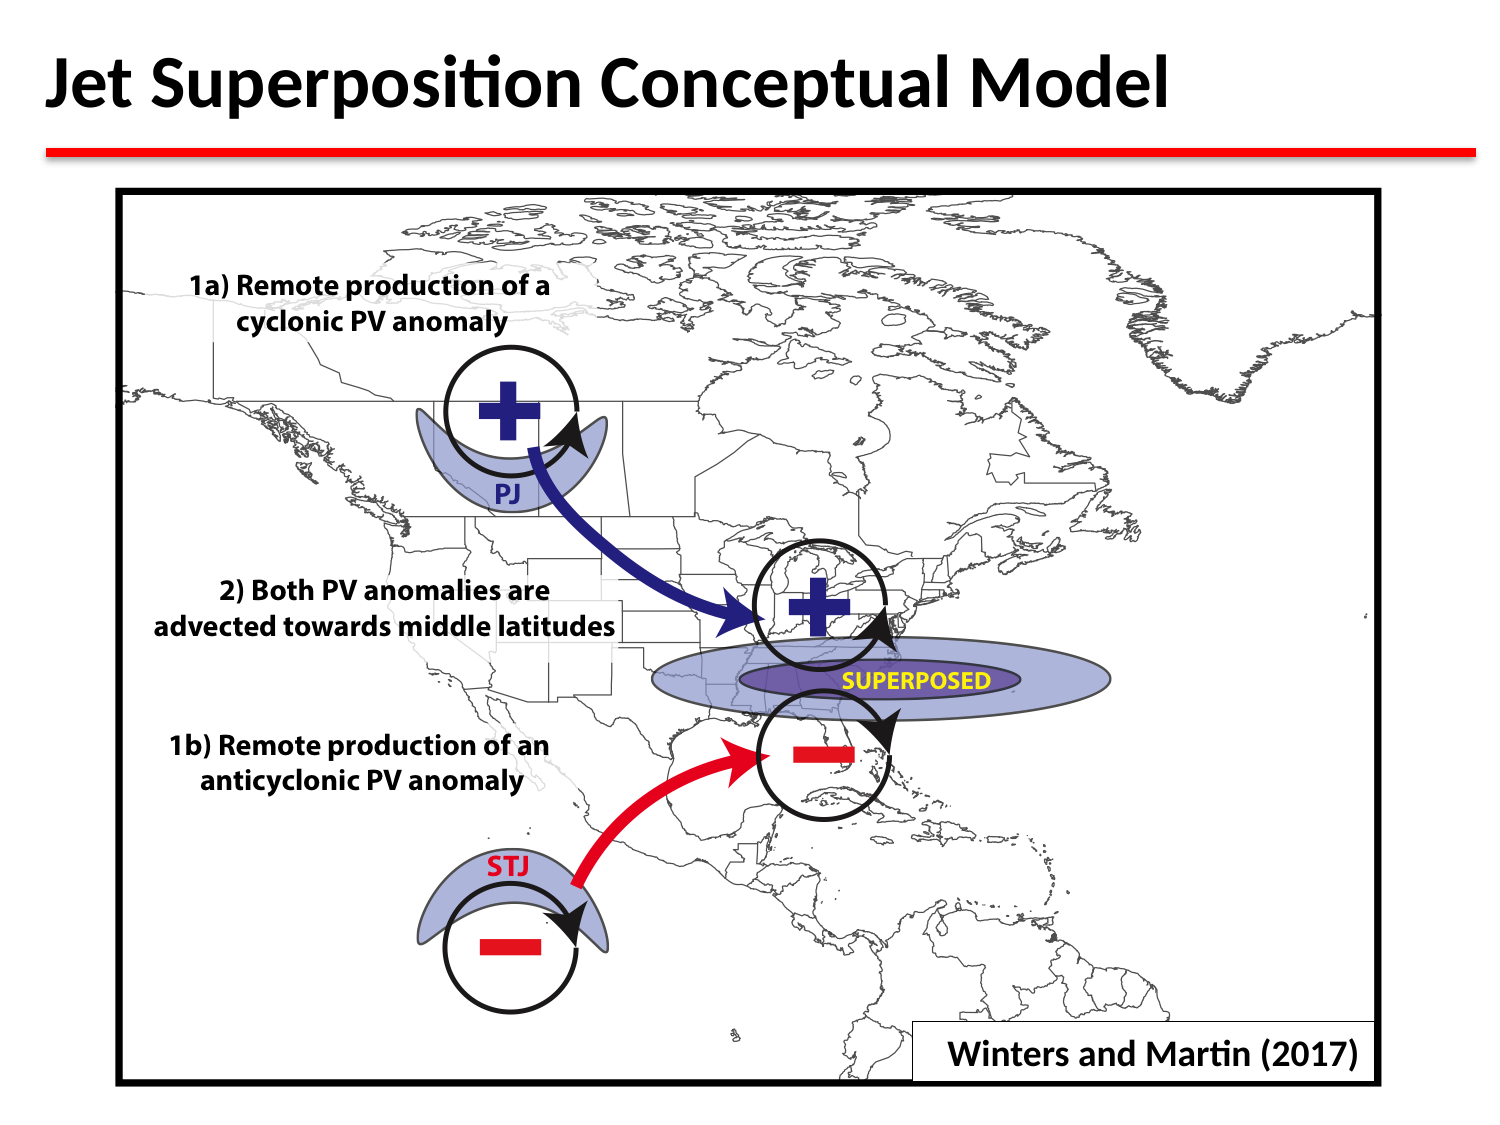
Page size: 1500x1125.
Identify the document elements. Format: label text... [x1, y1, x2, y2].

text_box Jet Superposition Conceptual Model [30, 24, 1500, 130]
picture [115, 187, 1382, 1087]
